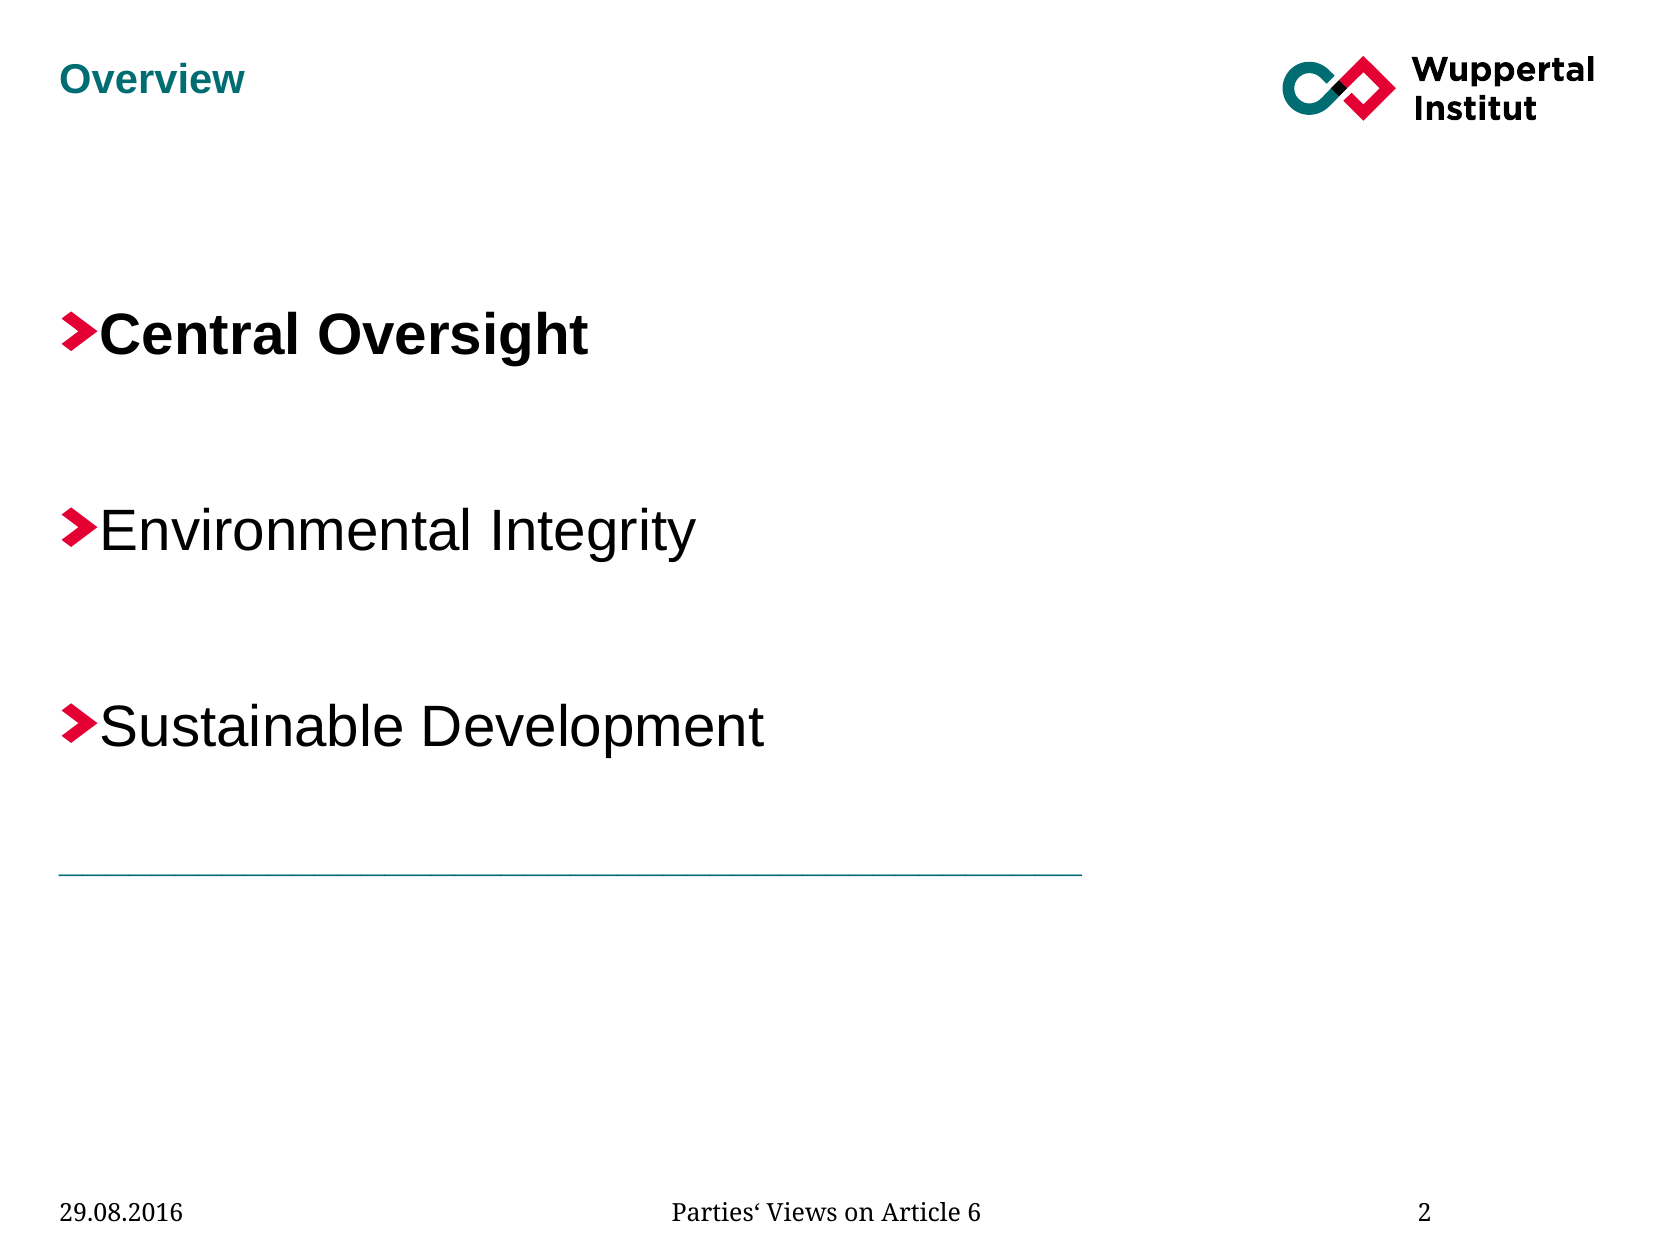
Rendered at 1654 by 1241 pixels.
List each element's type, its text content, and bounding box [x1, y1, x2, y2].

slide_number 2 [1417, 1196, 1595, 1241]
list Central Oversight Environmental Integrity Sustainable Development ____________________________________________ [59, 289, 1595, 1140]
footer Parties‘ Views on Article 6 [283, 1196, 1371, 1241]
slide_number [59, 1196, 272, 1241]
title Overview [59, 41, 1182, 257]
